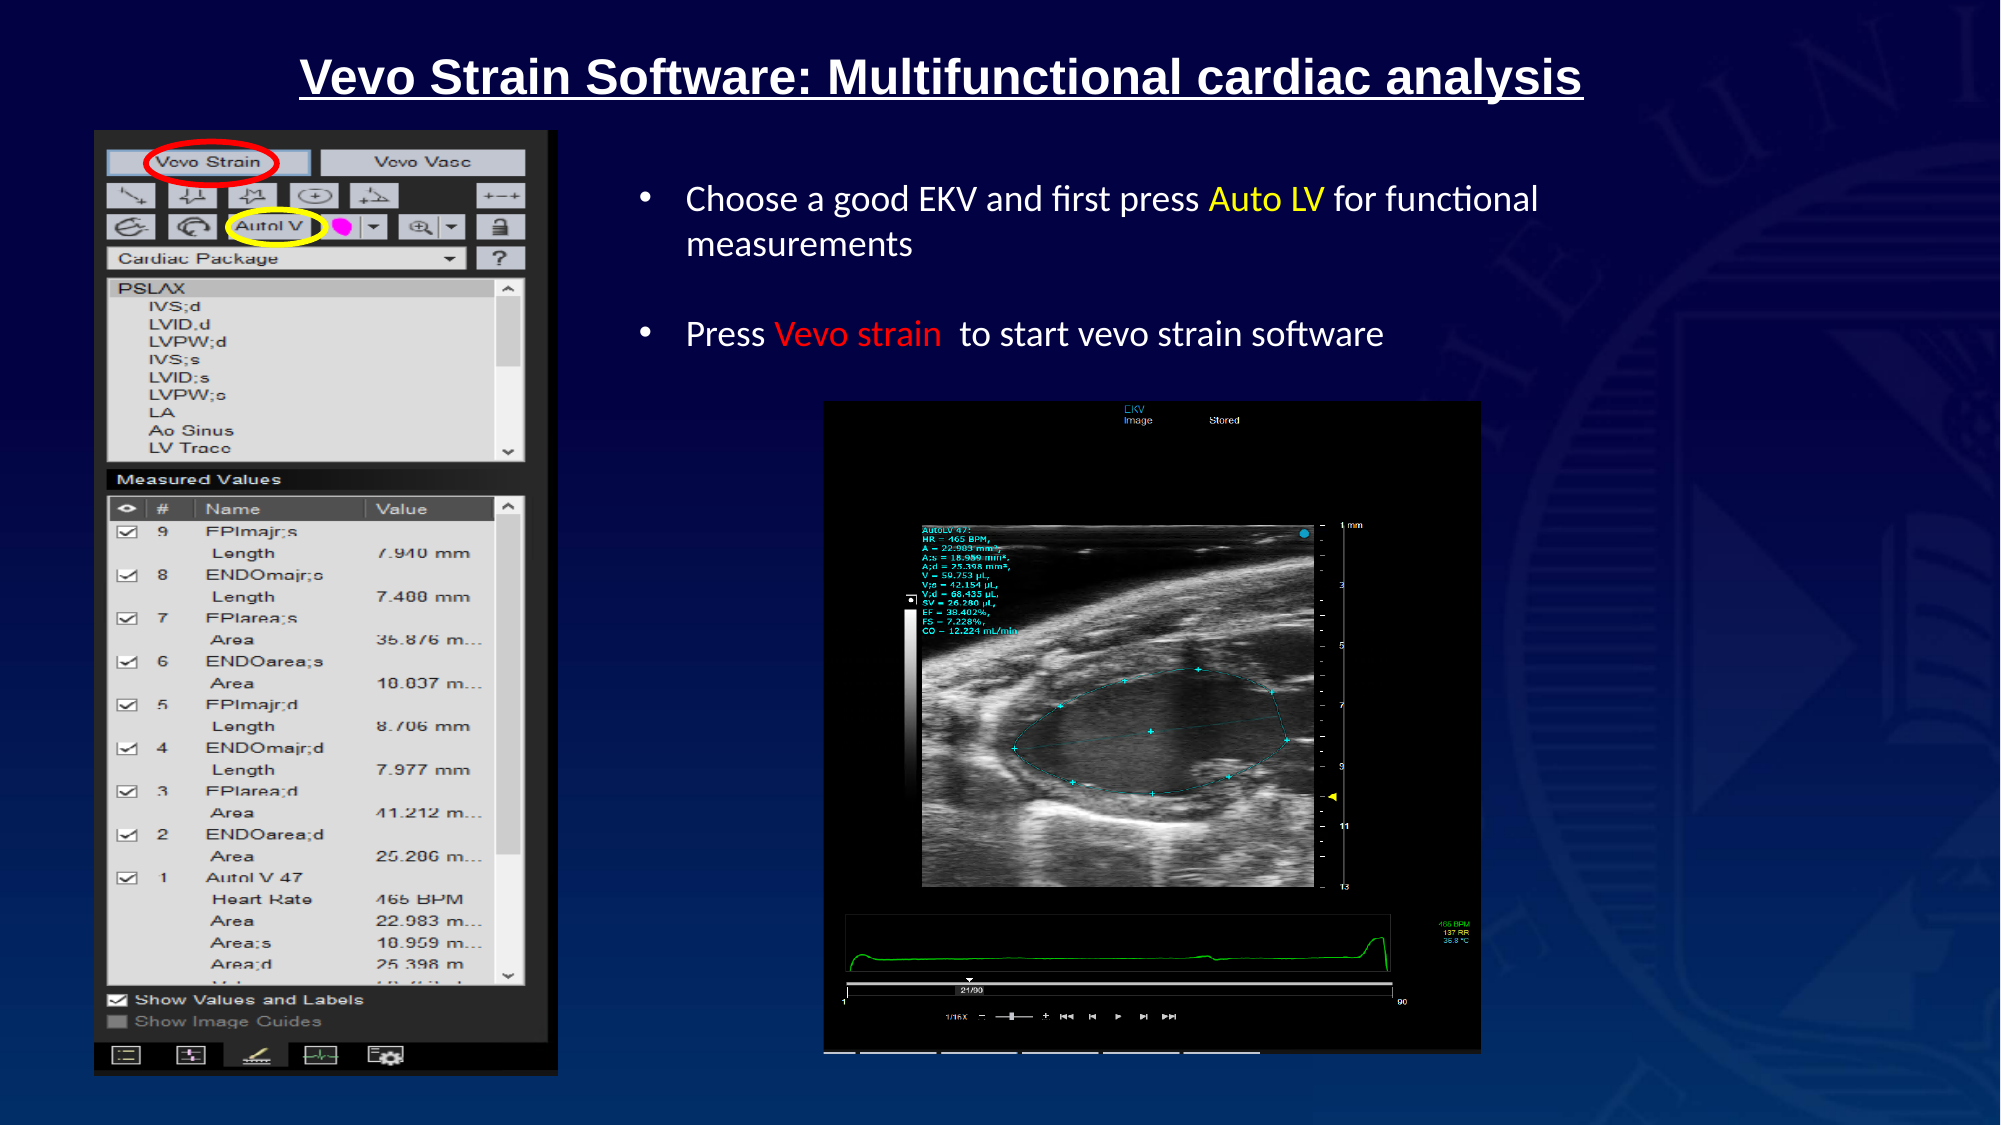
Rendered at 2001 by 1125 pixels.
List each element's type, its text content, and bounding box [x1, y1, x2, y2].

text_box Vevo Strain Software: Multifunctional cardiac analysis [284, 43, 1599, 113]
picture [0, 0, 2001, 1125]
text_box Choose a good EKV and first press Auto LV for functional measurements Press Vevo strain to start vevo strain software [624, 166, 1780, 407]
